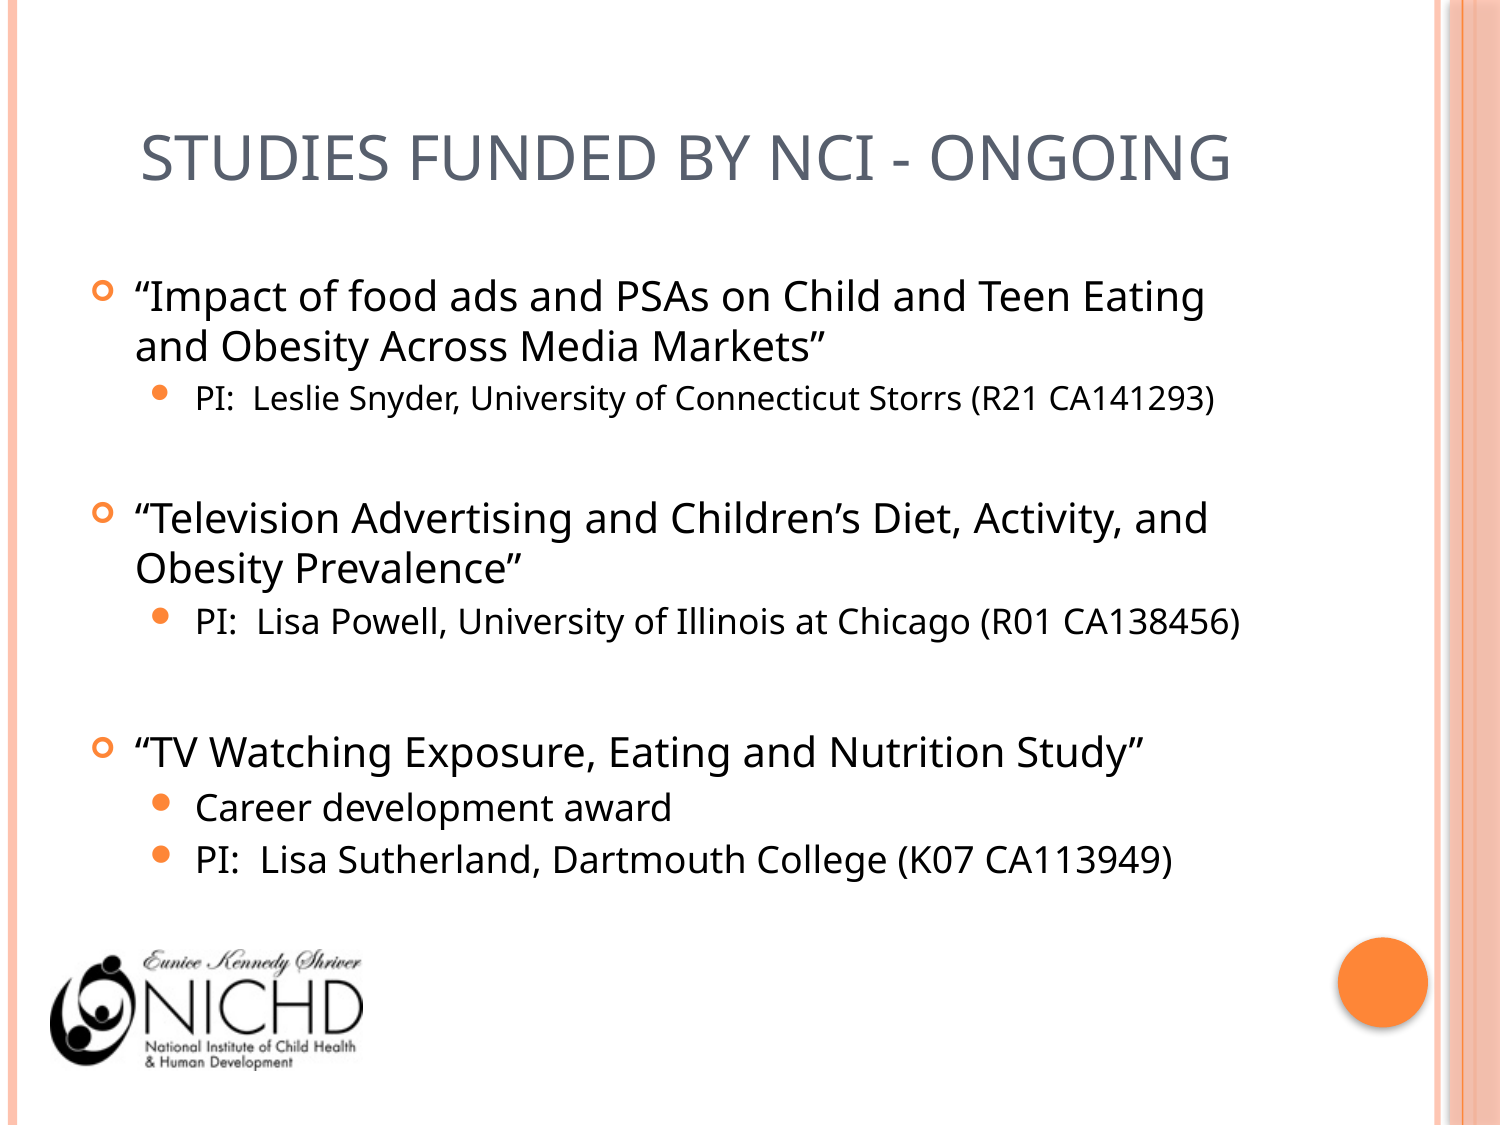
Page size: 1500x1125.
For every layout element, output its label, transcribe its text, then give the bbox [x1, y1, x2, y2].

picture [49, 949, 363, 1071]
list “Impact of food ads and PSAs on Child and Teen Eating and Obesity Across Media Markets” PI: Leslie Snyder, University of Connecticut Storrs (R21 CA141293) “Television Advertising and Children’s Diet, Activity, and Obesity Prevalence” PI: Lisa Powell, University of Illinois at Chicago (R01 CA138456) “TV Watching Exposure, Eating and Nutrition Study” Career development award PI: Lisa Sutherland, Dartmouth College (K07 CA113949) [75, 262, 1300, 1062]
title Studies funded by NCI - Ongoing [75, 45, 1300, 200]
